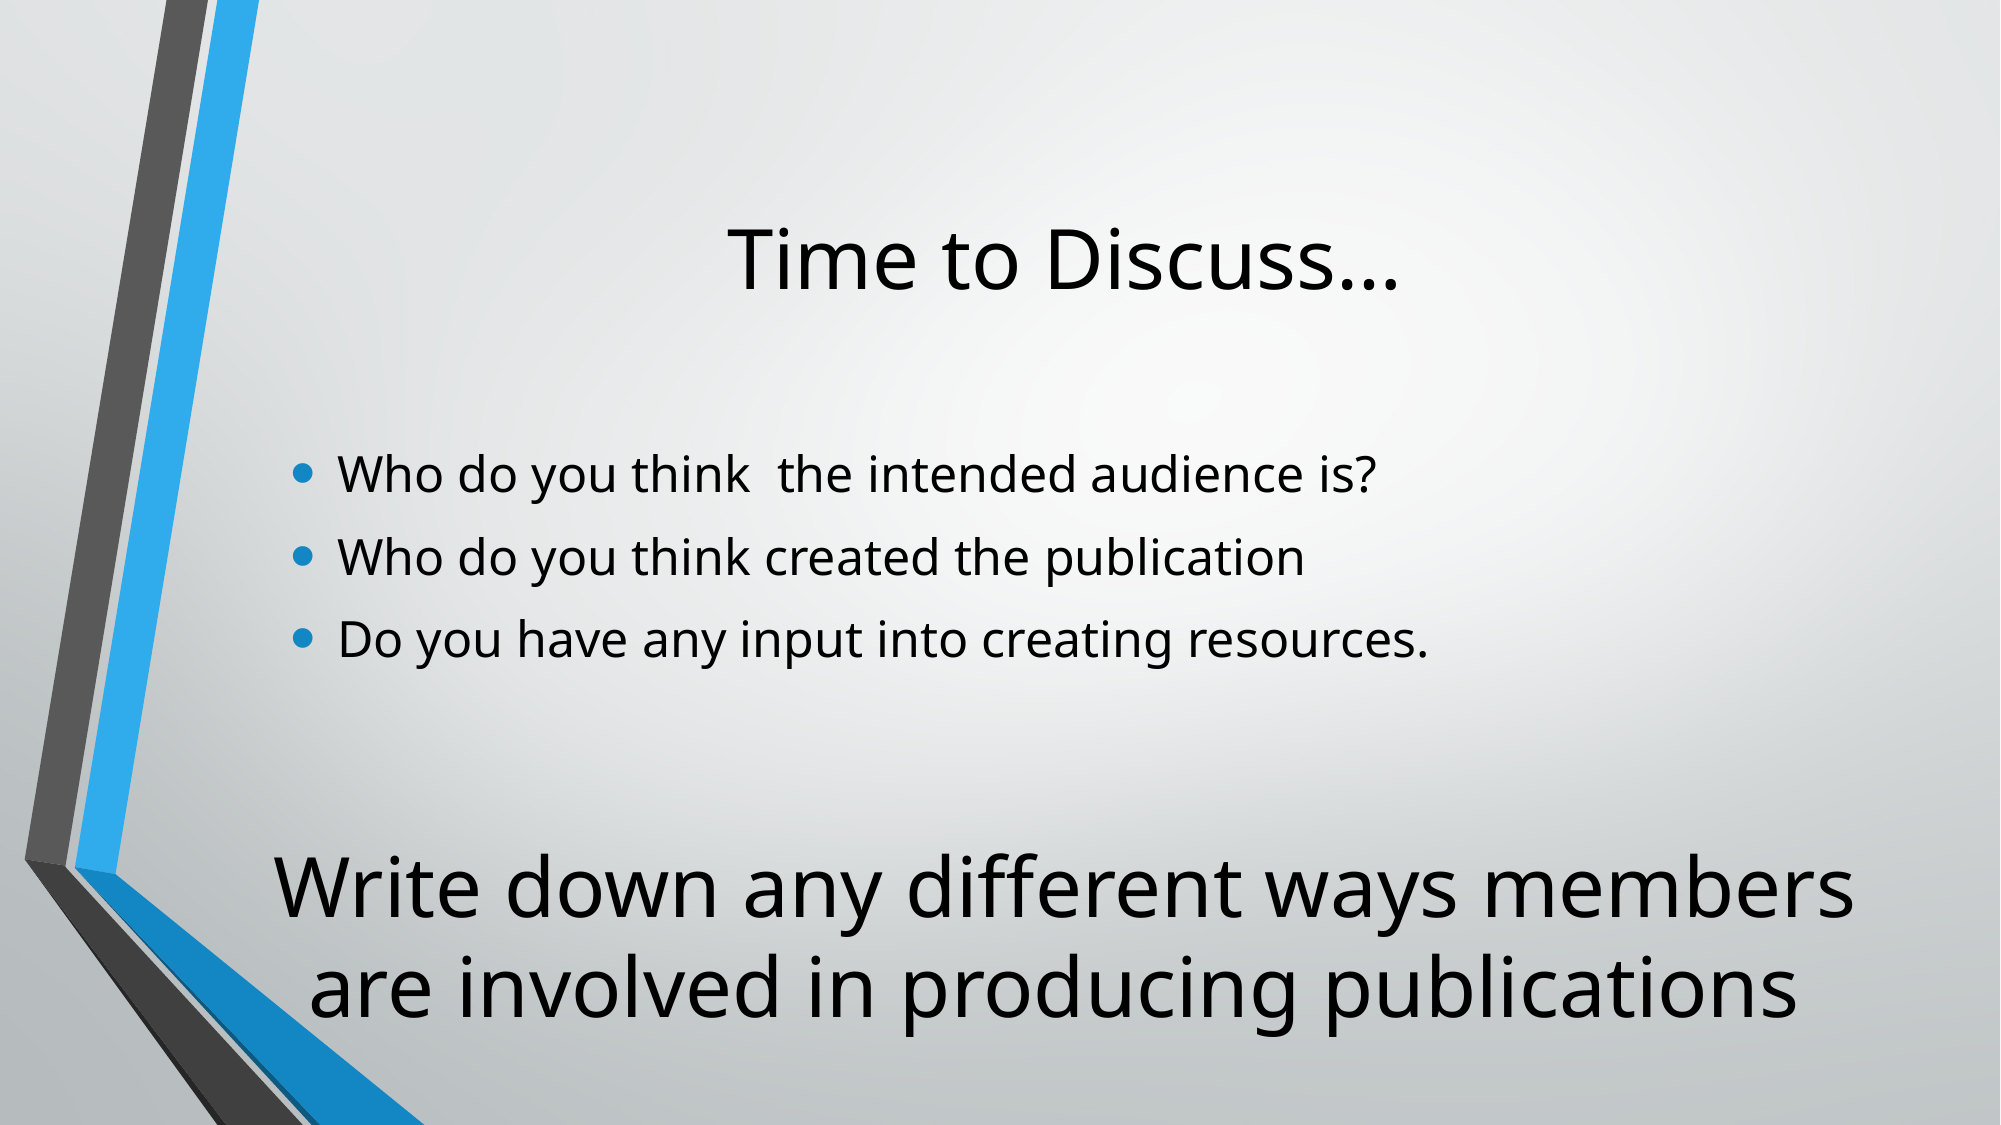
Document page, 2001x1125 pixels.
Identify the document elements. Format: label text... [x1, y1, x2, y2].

text_box Write down any different ways members are involved in producing publications [243, 790, 1887, 1079]
list Who do you think the intended audience is? Who do you think created the publication Do you have any input into creating resources. [275, 332, 1919, 778]
title Time to Discuss… [243, 112, 1887, 400]
